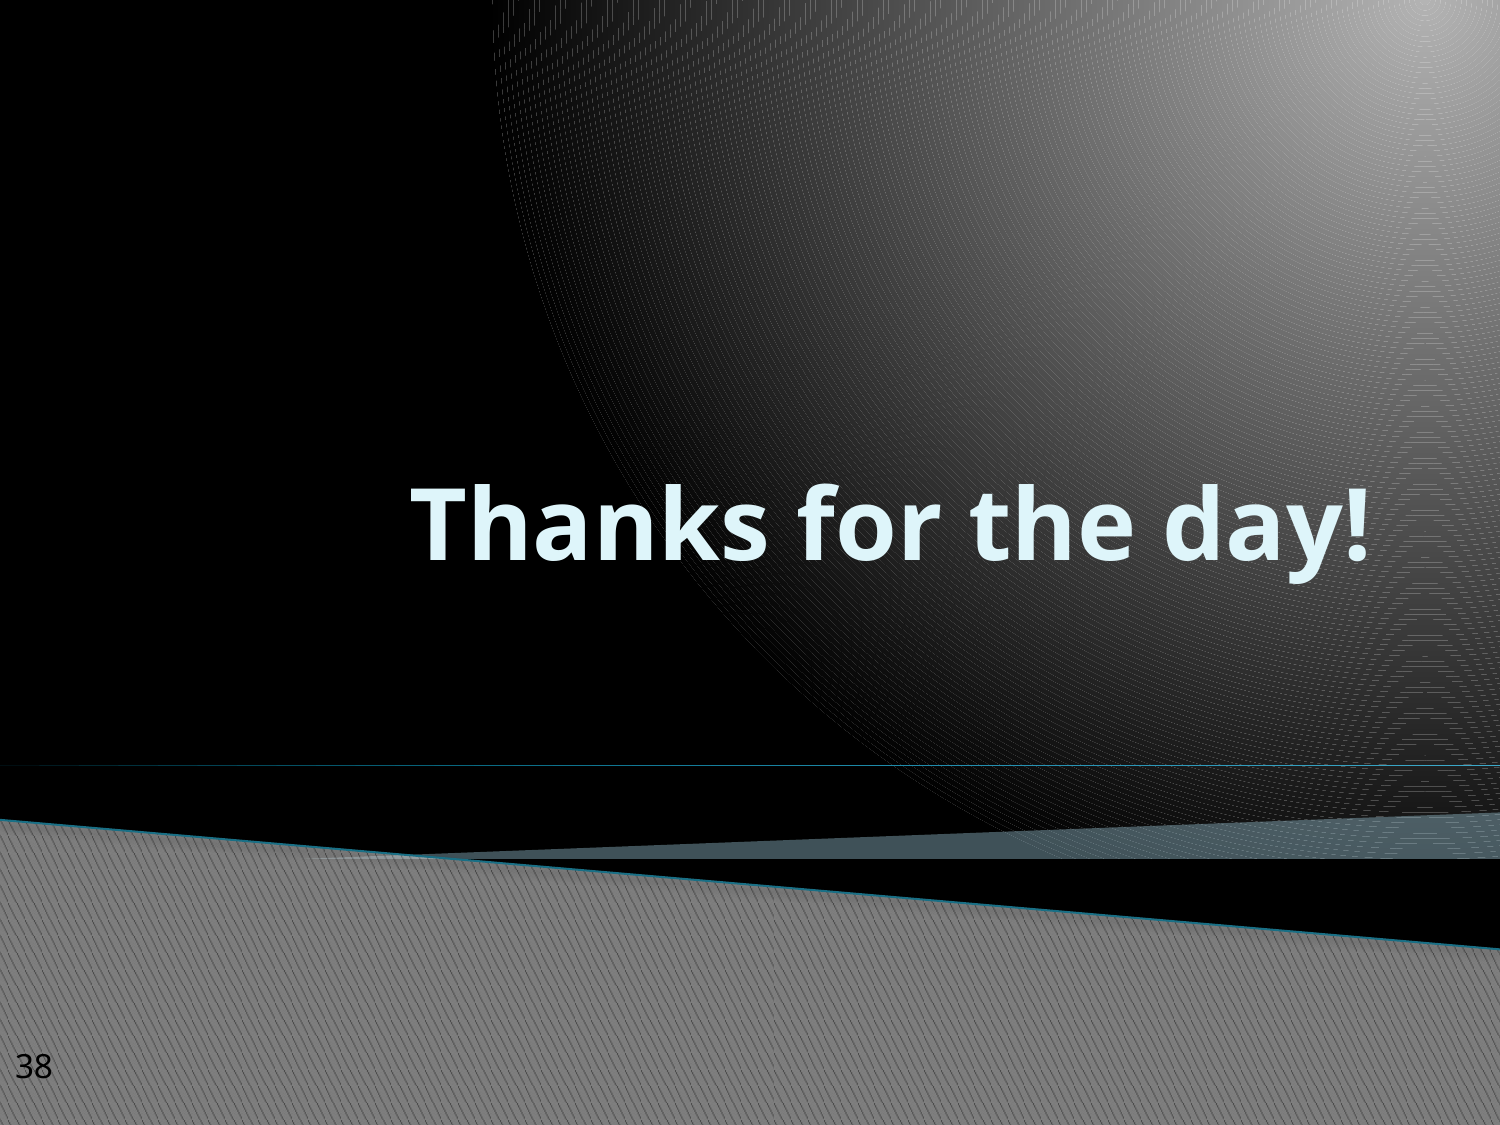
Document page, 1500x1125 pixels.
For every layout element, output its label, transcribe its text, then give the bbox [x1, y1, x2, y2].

slide_number 38 [0, 1038, 350, 1098]
picture [0, 821, 1500, 1125]
title Thanks for the day! [112, 287, 1388, 588]
